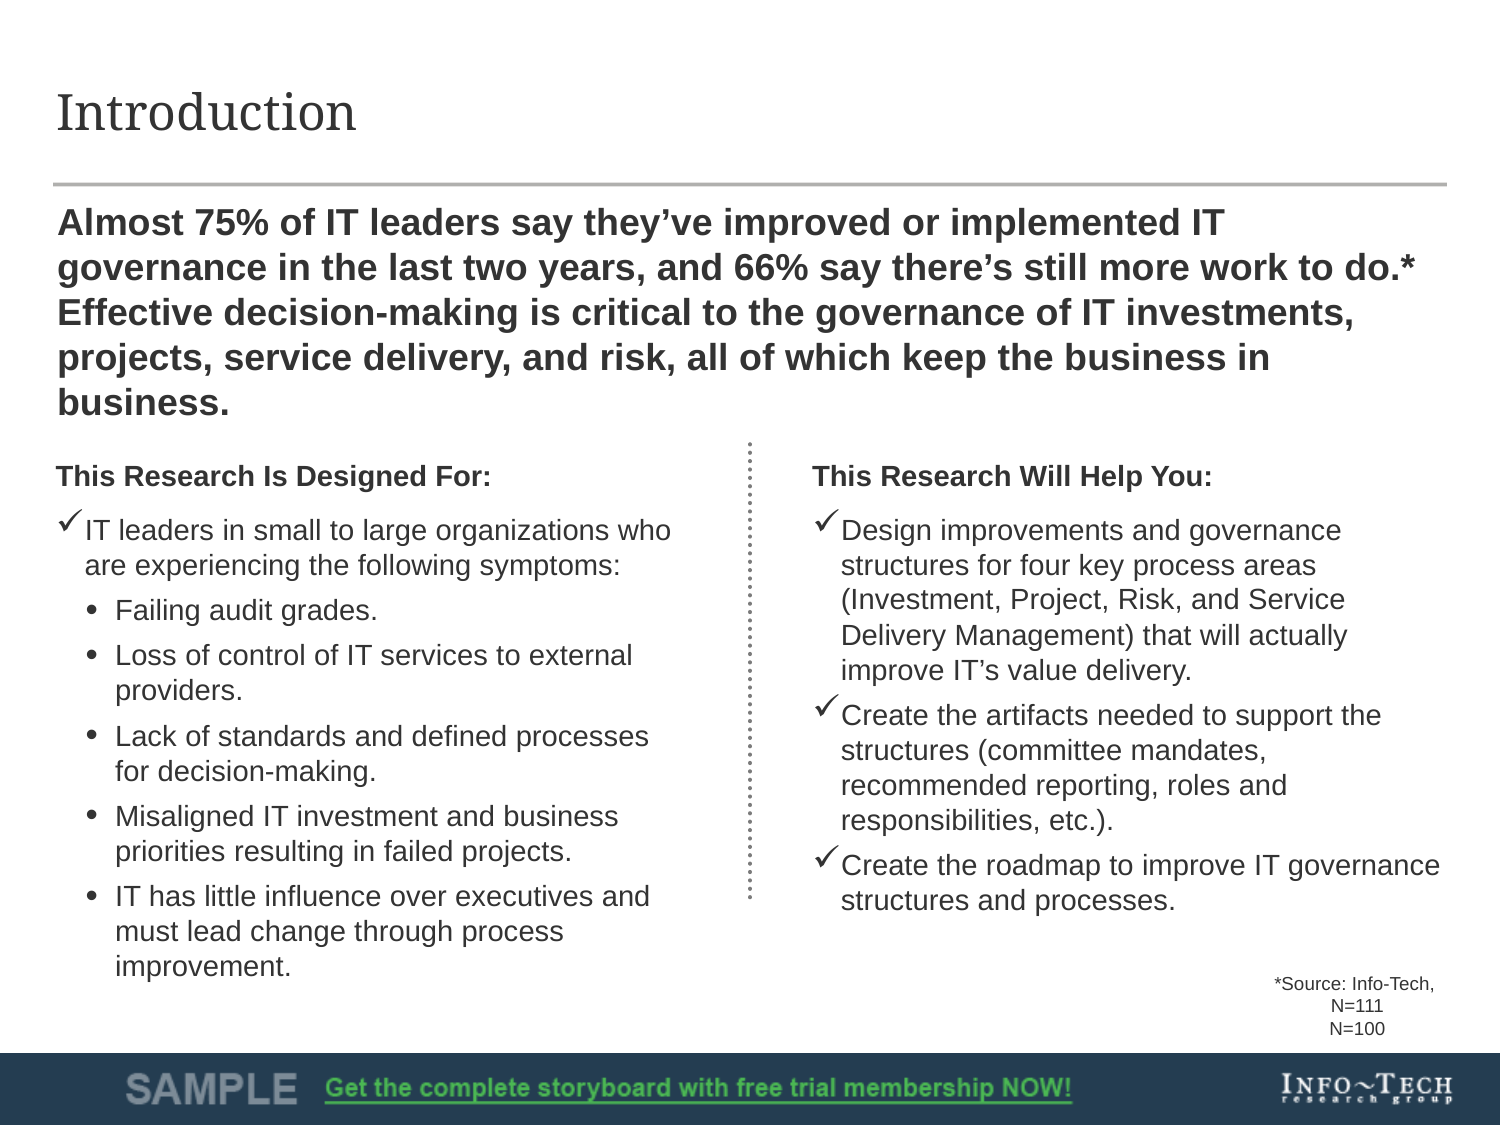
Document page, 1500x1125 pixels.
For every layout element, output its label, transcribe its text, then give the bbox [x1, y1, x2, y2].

text_box This Research Is Designed For: [40, 450, 556, 500]
text_box This Research Will Help You: [797, 450, 1258, 500]
list Almost 75% of IT leaders say they’ve improved or implemented IT governance in the last two years, and 66% say there’s still more work to do.* Effective decision-making is critical to the governance of IT investments, projects, service delivery, and risk, all of which keep the business in business. [41, 190, 1457, 433]
list Design improvements and governance structures for four key process areas (Investment, Project, Risk, and Service Delivery Management) that will actually improve IT’s value delivery. Create the artifacts needed to support the structures (committee mandates, recommended reporting, roles and responsibilities, etc.). Create the roadmap to improve IT governance structures and processes. [796, 503, 1459, 894]
title Introduction [41, 42, 1457, 185]
list IT leaders in small to large organizations who are experiencing the following symptoms: Failing audit grades. Loss of control of IT services to external providers. Lack of standards and defined processes for decision-making. Misaligned IT investment and business priorities resulting in failed projects. IT has little influence over executives and must lead change through process improvement. [40, 503, 703, 1012]
text_box *Source: Info-Tech, N=111 N=100 [1257, 964, 1457, 1047]
picture [0, 1052, 1500, 1125]
